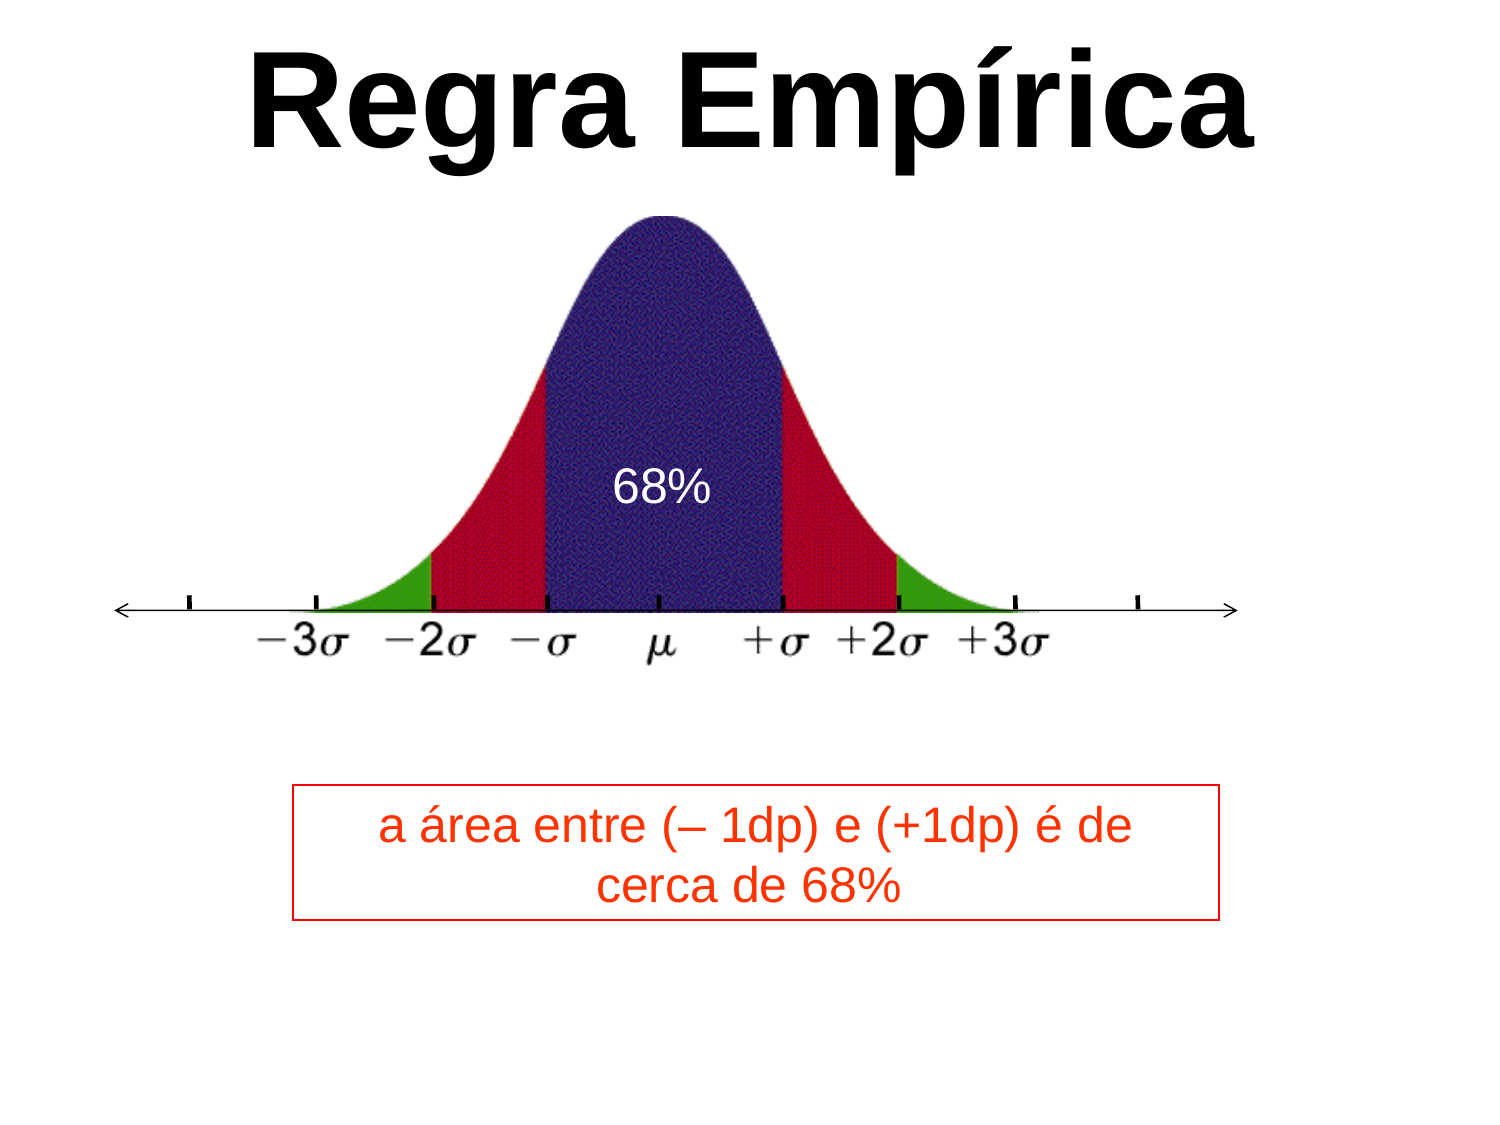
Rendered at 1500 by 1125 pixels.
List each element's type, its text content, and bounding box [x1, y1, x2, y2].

picture [722, 615, 936, 664]
picture [949, 615, 1057, 664]
picture [249, 615, 357, 664]
picture [290, 216, 1039, 613]
title Regra Empírica [0, 30, 1500, 154]
text_box [1043, 603, 1238, 618]
text_box a área entre (– 1dp) e (+1dp) é de cerca de 68% [292, 785, 1219, 920]
picture [489, 615, 597, 664]
text_box [114, 603, 285, 618]
picture [638, 626, 684, 674]
picture [376, 615, 484, 664]
